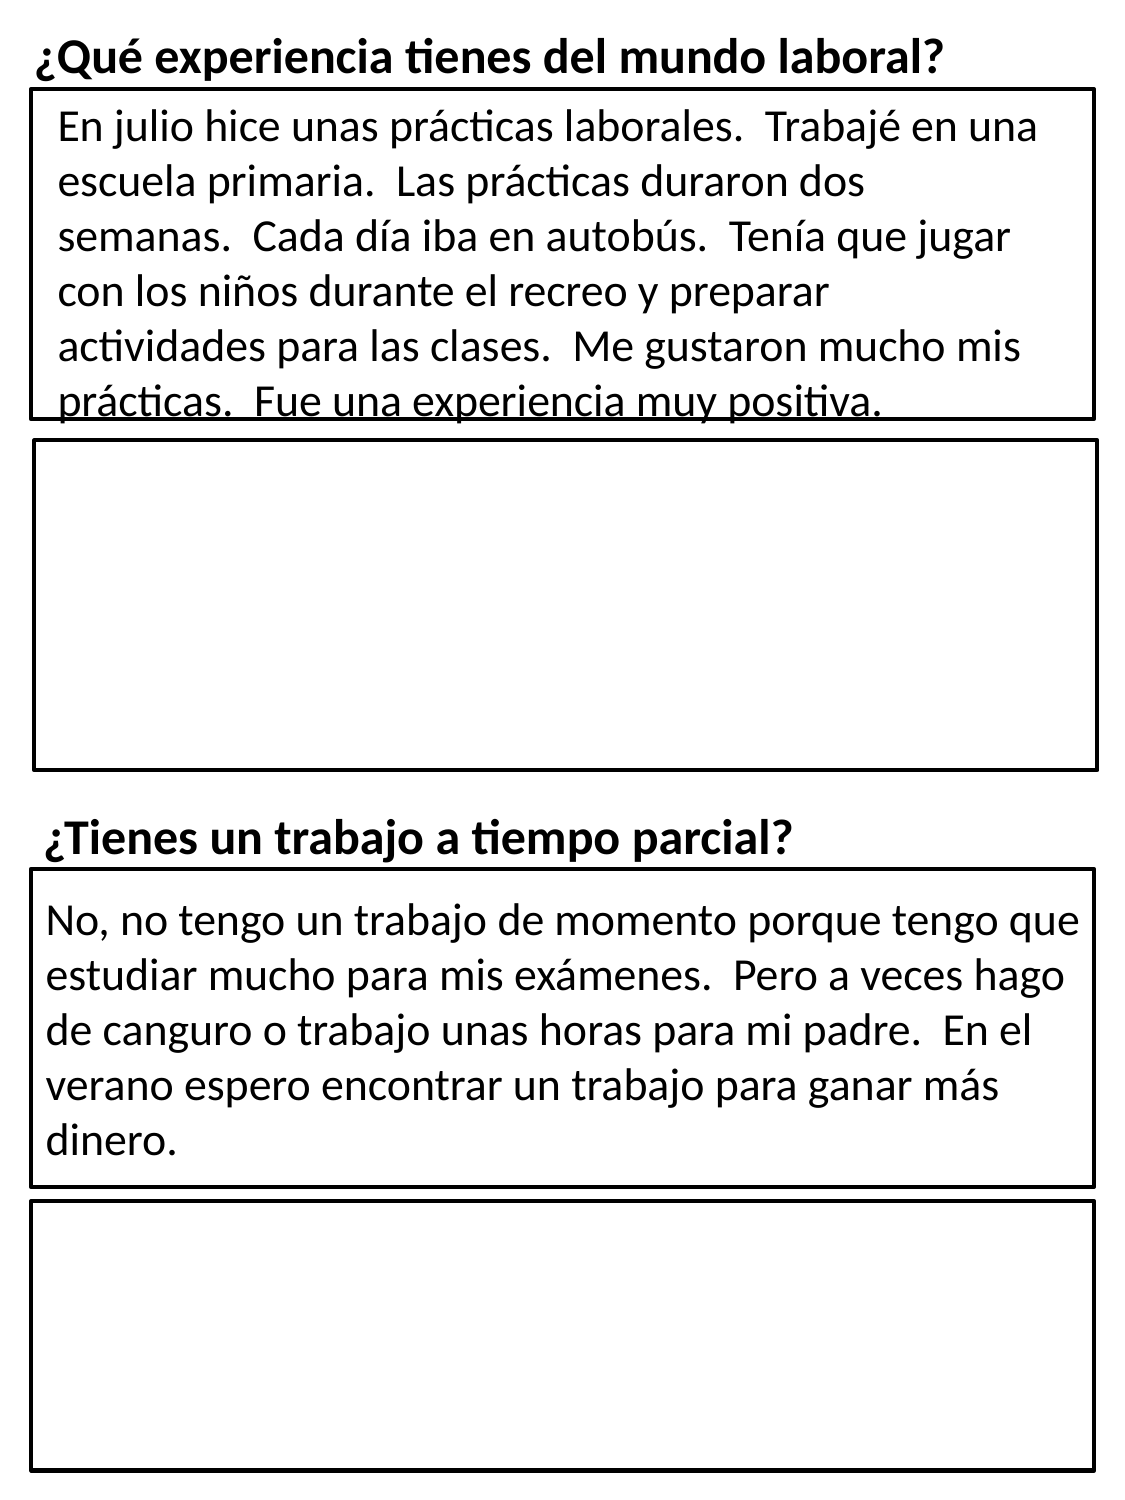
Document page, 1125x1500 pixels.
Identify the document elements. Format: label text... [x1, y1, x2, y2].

text_box ¿Qué experiencia tienes del mundo laboral? [19, 16, 1094, 91]
text_box [32, 438, 1099, 772]
text_box [29, 87, 1096, 421]
text_box [29, 1199, 1096, 1473]
text_box No, no tengo un trabajo de momento porque tengo que estudiar mucho para mis exámenes. Pero a veces hago de canguro o trabajo unas horas para mi padre. En el verano espero encontrar un trabajo para ganar más dinero. [30, 882, 1104, 1173]
text_box ¿Tienes un trabajo a tiempo parcial? [28, 797, 1104, 872]
text_box En julio hice unas prácticas laborales. Trabajé en una escuela primaria. Las prácticas duraron dos semanas. Cada día iba en autobús. Tenía que jugar con los niños durante el recreo y preparar actividades para las clases. Me gustaron mucho mis prácticas. Fue una experiencia muy positiva. [42, 88, 1059, 434]
text_box [29, 867, 1096, 1189]
